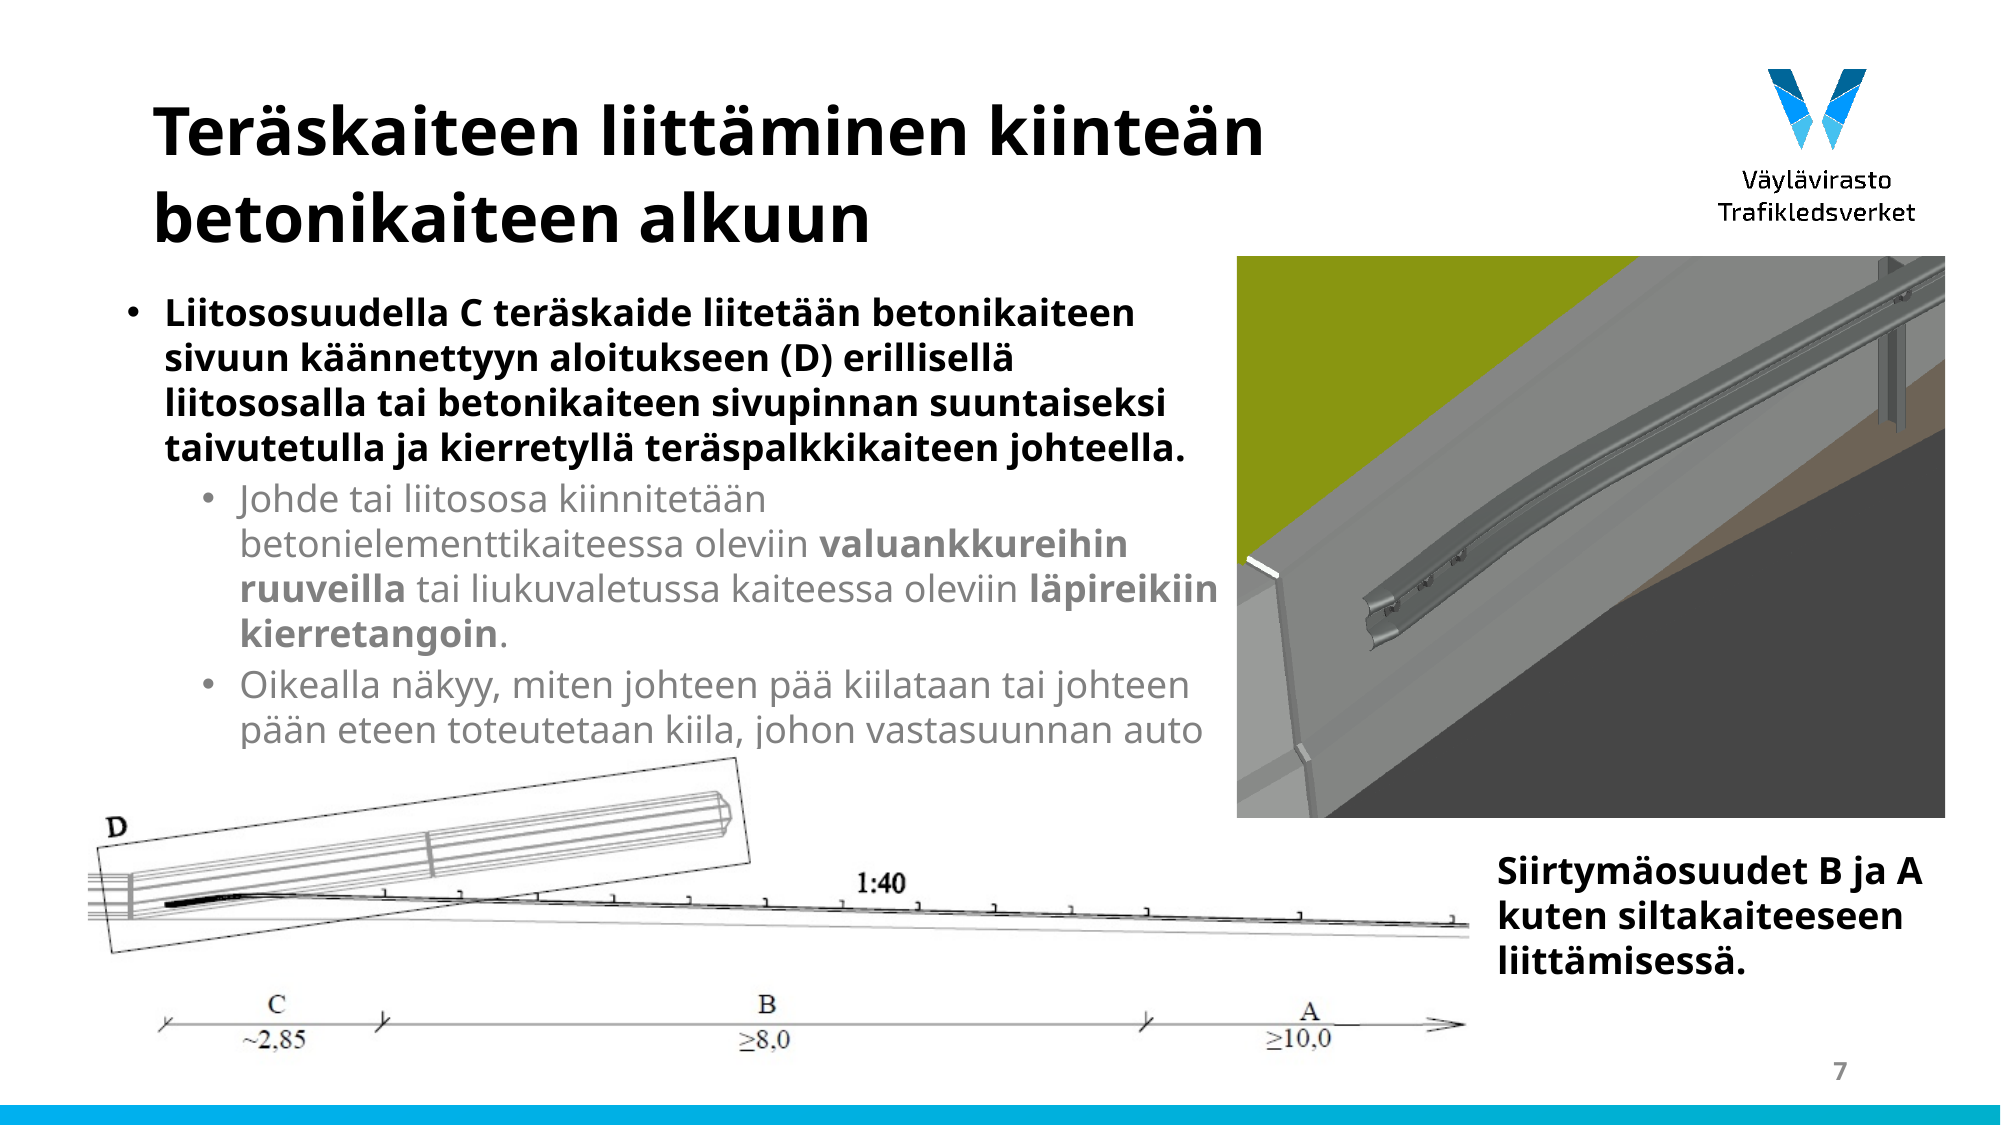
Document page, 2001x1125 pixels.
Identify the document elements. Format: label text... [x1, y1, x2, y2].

list Liitososuudella C teräskaide liitetään betonikaiteen sivuun käännettyyn aloitukseen (D) erillisellä liitososalla tai betonikaiteen sivupinnan suuntaiseksi taivutetulla ja kierretyllä teräspalkkikaiteen johteella. Johde tai liitososa kiinnitetään betonielementtikaiteessa oleviin valuankkureihin ruuveilla tai liukuvaletussa kaiteessa oleviin läpireikiin kierretangoin. Oikealla näkyy, miten johteen pää kiilataan tai johteen pään eteen toteutetaan kiila, johon vastasuunnan auto ei tartun. [111, 281, 1236, 749]
picture [1718, 69, 1915, 221]
slide_number 7 [1777, 1043, 1863, 1103]
text_box Siirtymäosuudet B ja A kuten siltakaiteeseen liittämisessä. [1482, 839, 1981, 1043]
title Teräskaiteen liittäminen kiinteän betonikaiteen alkuun [137, 59, 1680, 278]
picture [87, 256, 1946, 1066]
